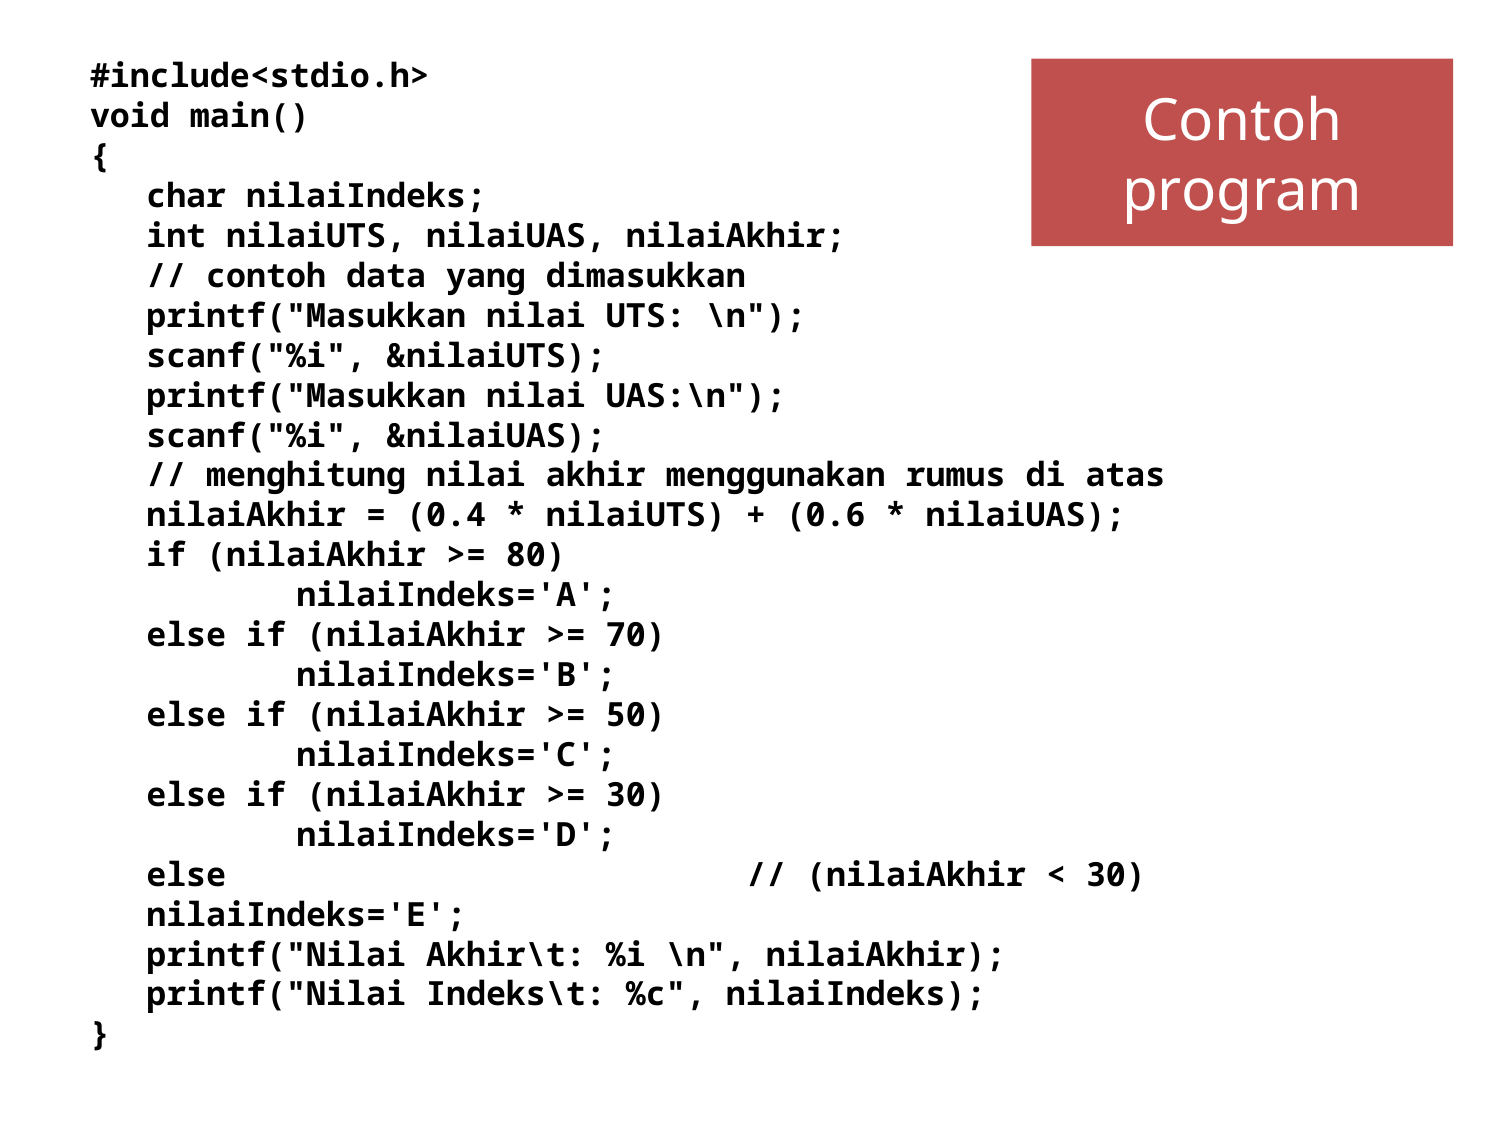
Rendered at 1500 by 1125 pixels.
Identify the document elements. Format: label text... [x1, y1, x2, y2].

list #include<stdio.h> void main() { char nilaiIndeks; int nilaiUTS, nilaiUAS, nilaiAkhir; // contoh data yang dimasukkan printf("Masukkan nilai UTS: \n"); scanf("%i", &nilaiUTS); printf("Masukkan nilai UAS:\n"); scanf("%i", &nilaiUAS); // menghitung nilai akhir menggunakan rumus di atas nilaiAkhir = (0.4 * nilaiUTS) + (0.6 * nilaiUAS); if (nilaiAkhir >= 80) nilaiIndeks='A'; else if (nilaiAkhir >= 70) nilaiIndeks='B'; else if (nilaiAkhir >= 50) nilaiIndeks='C'; else if (nilaiAkhir >= 30) nilaiIndeks='D'; else // (nilaiAkhir < 30) nilaiIndeks='E'; printf("Nilai Akhir\t: %i \n", nilaiAkhir); printf("Nilai Indeks\t: %c", nilaiIndeks); } [75, 46, 1500, 910]
